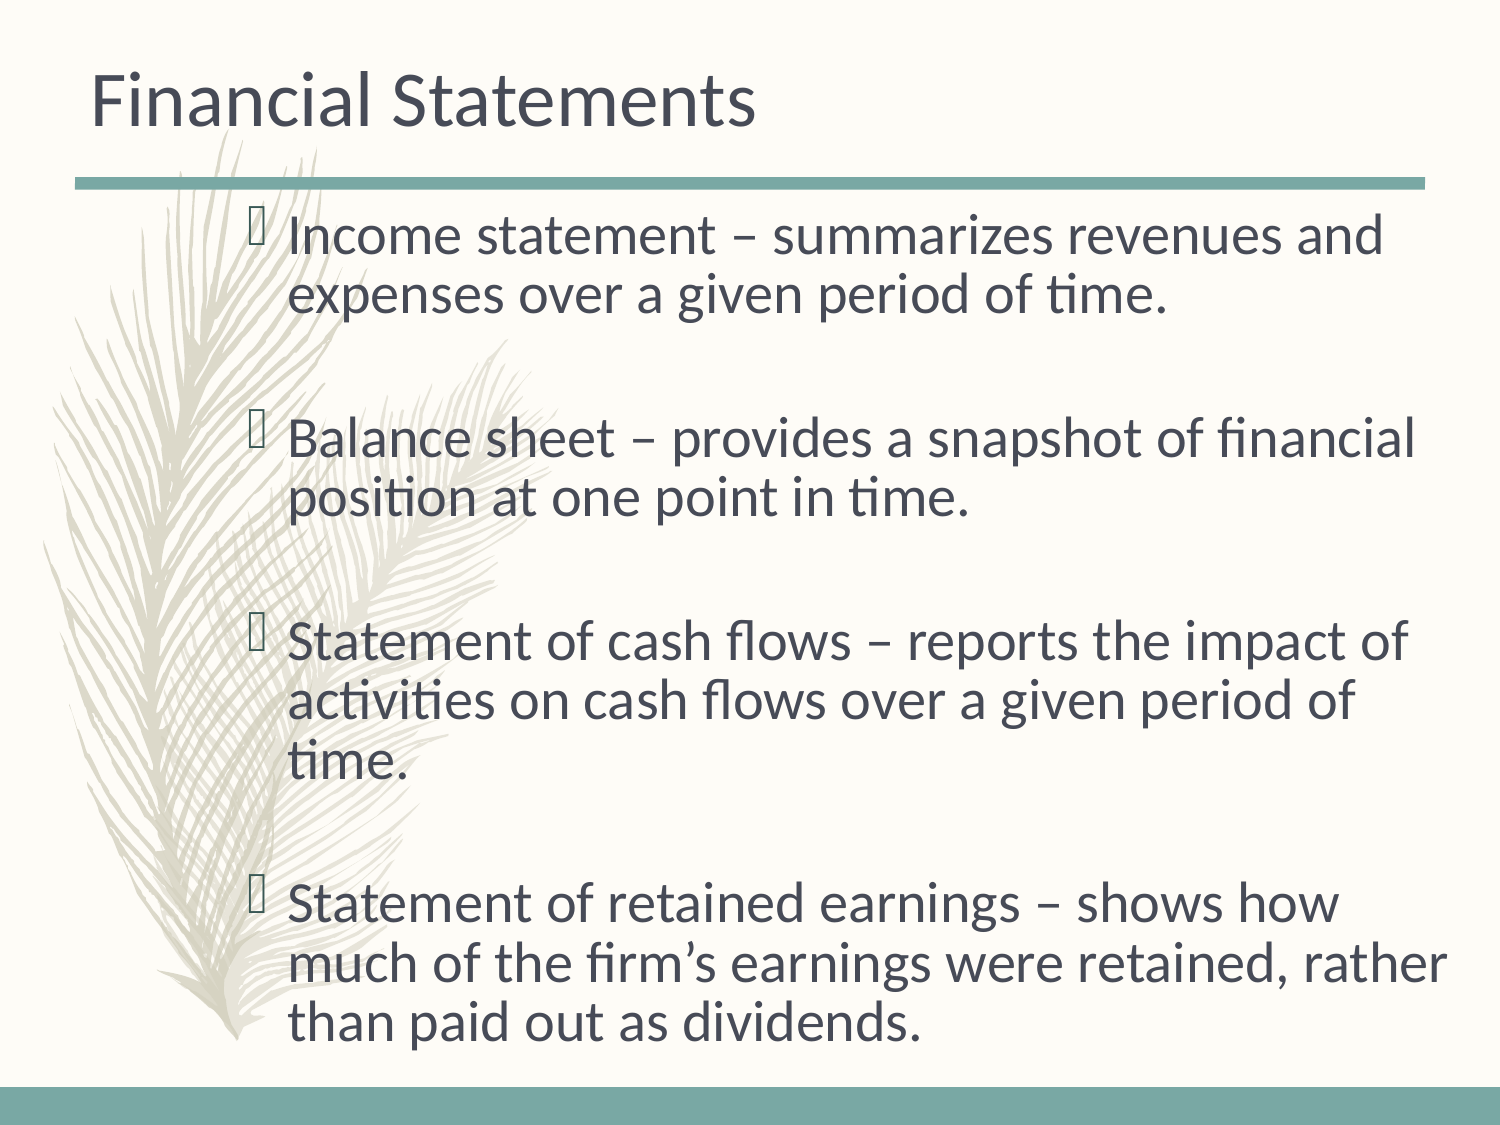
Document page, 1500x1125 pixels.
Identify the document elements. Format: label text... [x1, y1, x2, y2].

list Income statement – summarizes revenues and expenses over a given period of time. Balance sheet – provides a snapshot of financial position at one point in time. Statement of cash flows – reports the impact of activities on cash flows over a given period of time. Statement of retained earnings – shows how much of the firm’s earnings were retained, rather than paid out as dividends. [232, 199, 1500, 1068]
title Financial Statements [75, 43, 1440, 154]
